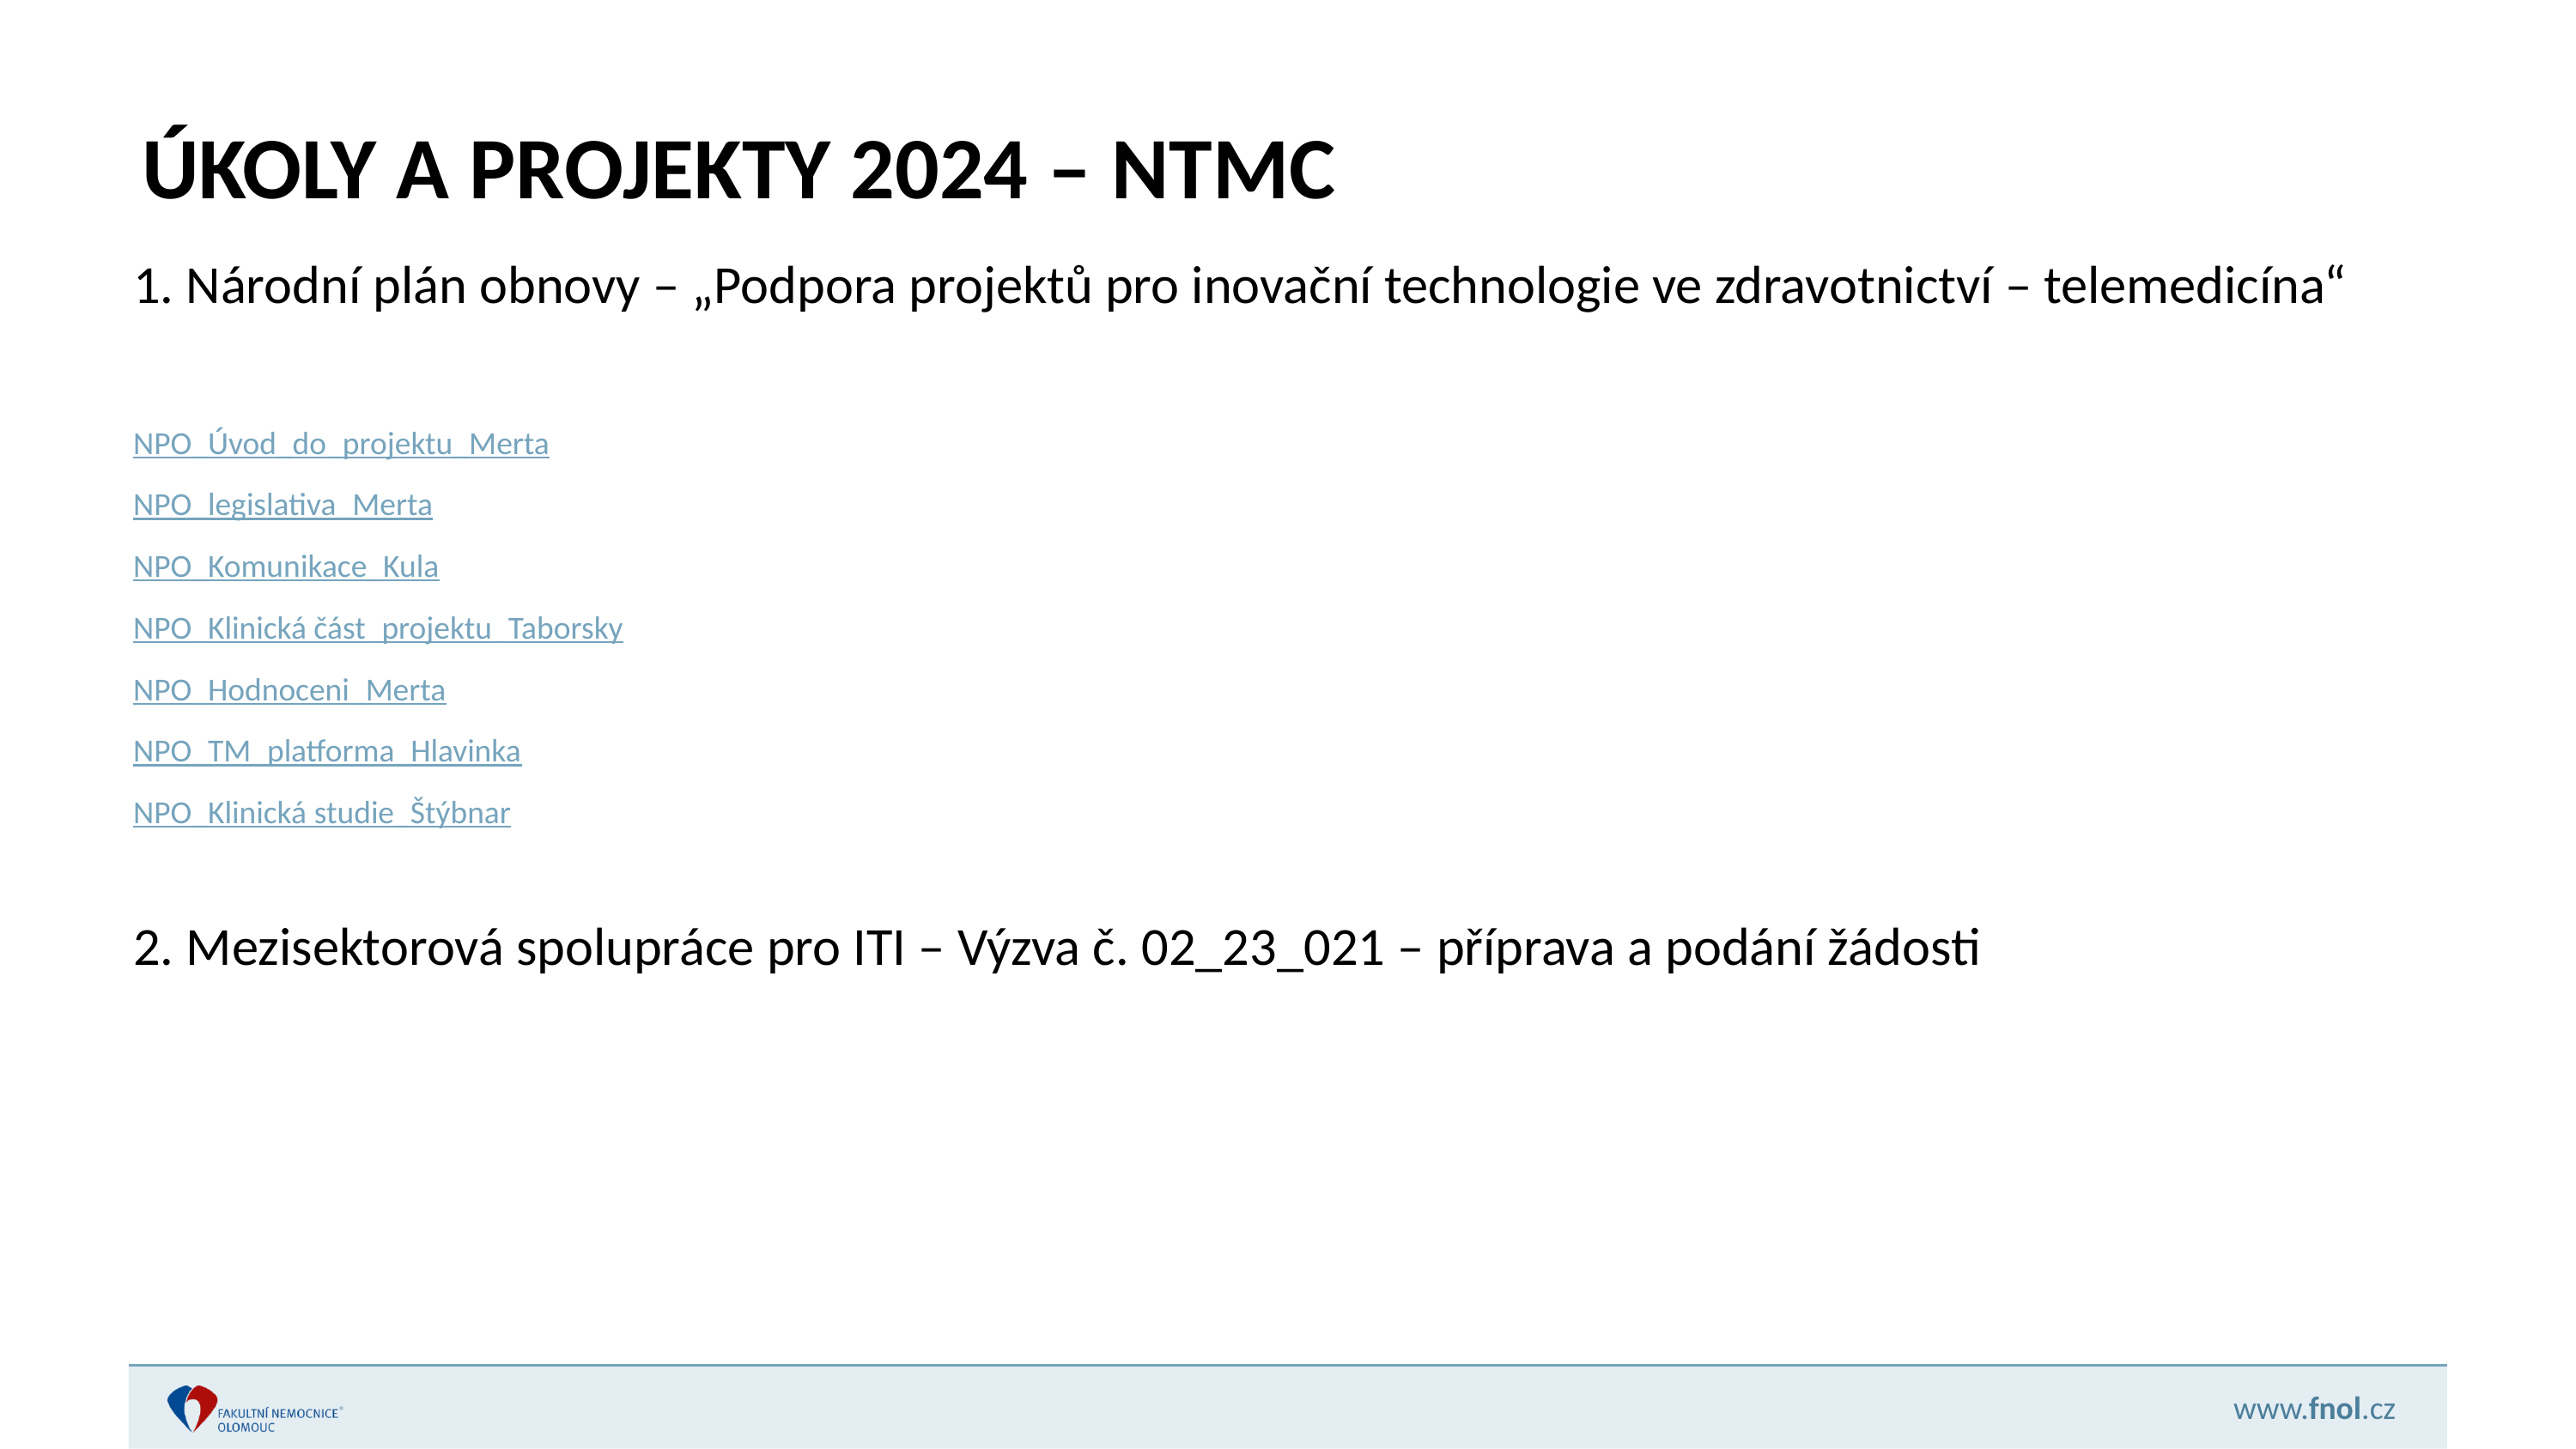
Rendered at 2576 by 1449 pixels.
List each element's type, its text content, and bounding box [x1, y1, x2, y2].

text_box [128, 1365, 2447, 1449]
title ÚKOLY A PROJEKTY 2024 – NTMC [129, 106, 2447, 235]
list 1. Národní plán obnovy – „Podpora projektů pro inovační technologie ve zdravotnictví – telemedicína“ NPO_Úvod_do_projektu_Merta NPO_legislativa_Merta NPO_Komunikace_Kula NPO_Klinická část_projektu_Taborsky NPO_Hodnoceni_Merta NPO_TM_platforma_Hlavinka NPO_Klinická studie_Štýbnar 2. Mezisektorová spolupráce pro ITI – Výzva č. 02_23_021 – příprava a podání žádosti [120, 250, 2439, 1307]
